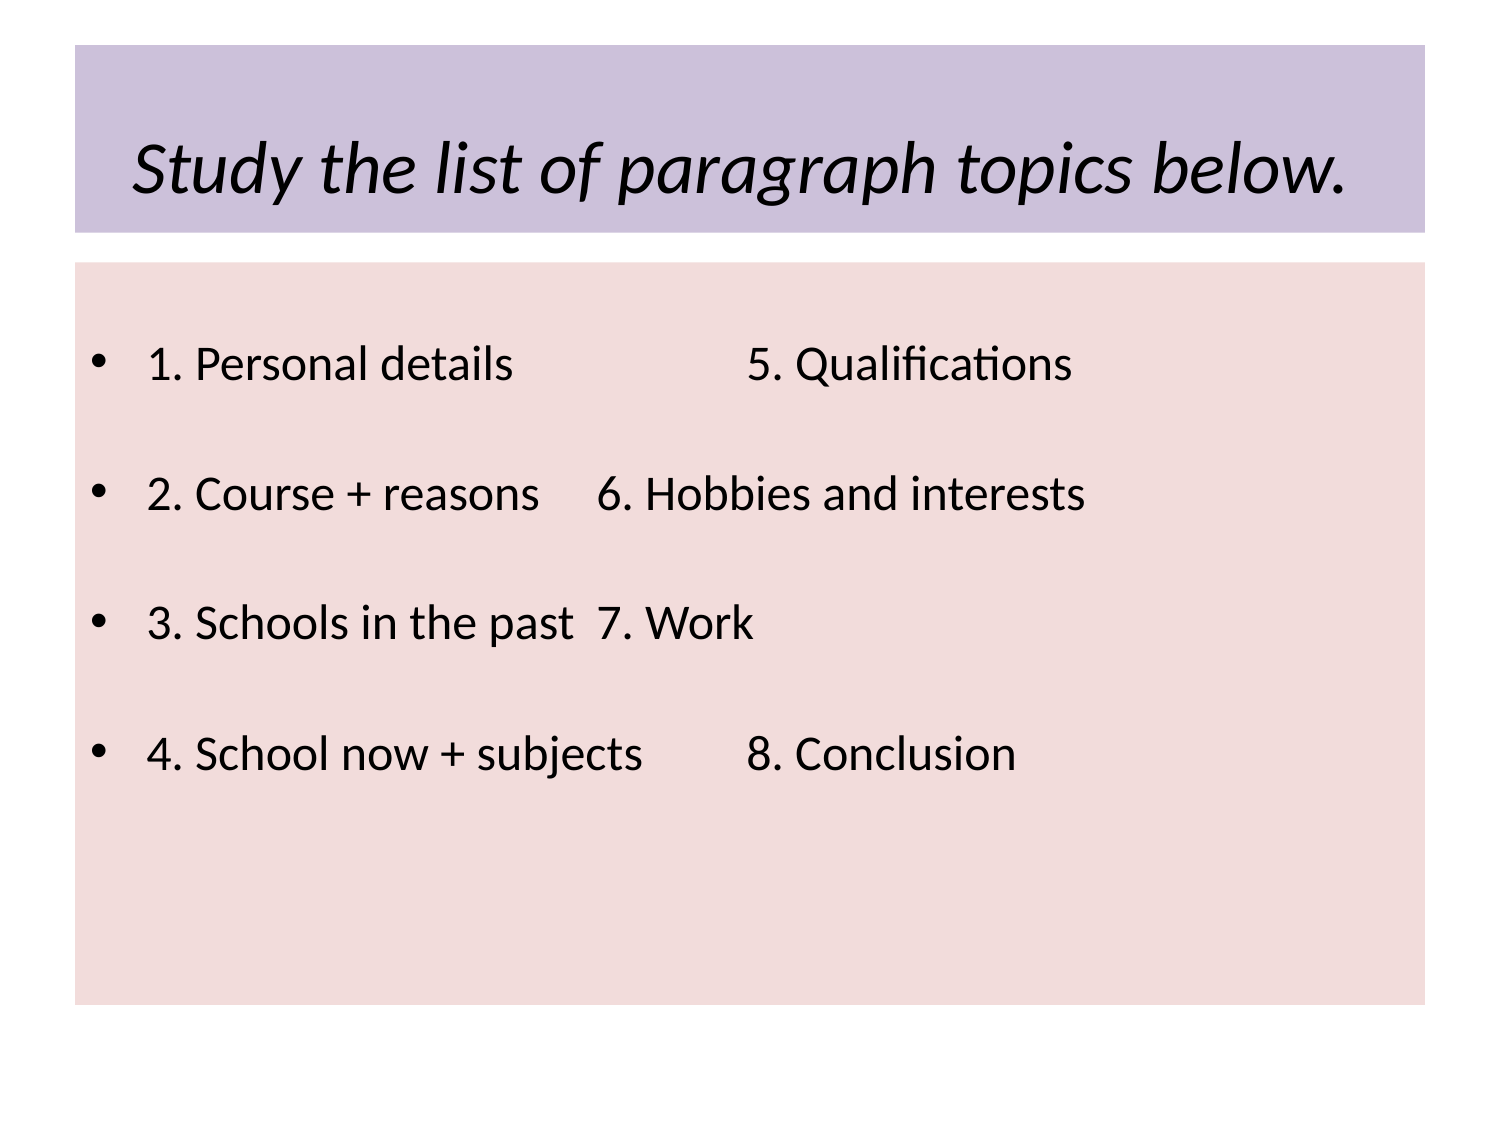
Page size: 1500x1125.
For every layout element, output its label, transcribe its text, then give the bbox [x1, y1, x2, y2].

title Study the list of paragraph topics below. [75, 45, 1425, 233]
list 1. Personal details 5. Qualifications 2. Course + reasons 6. Hobbies and interests 3. Schools in the past 7. Work 4. School now + subjects 8. Conclusion [75, 262, 1425, 1005]
